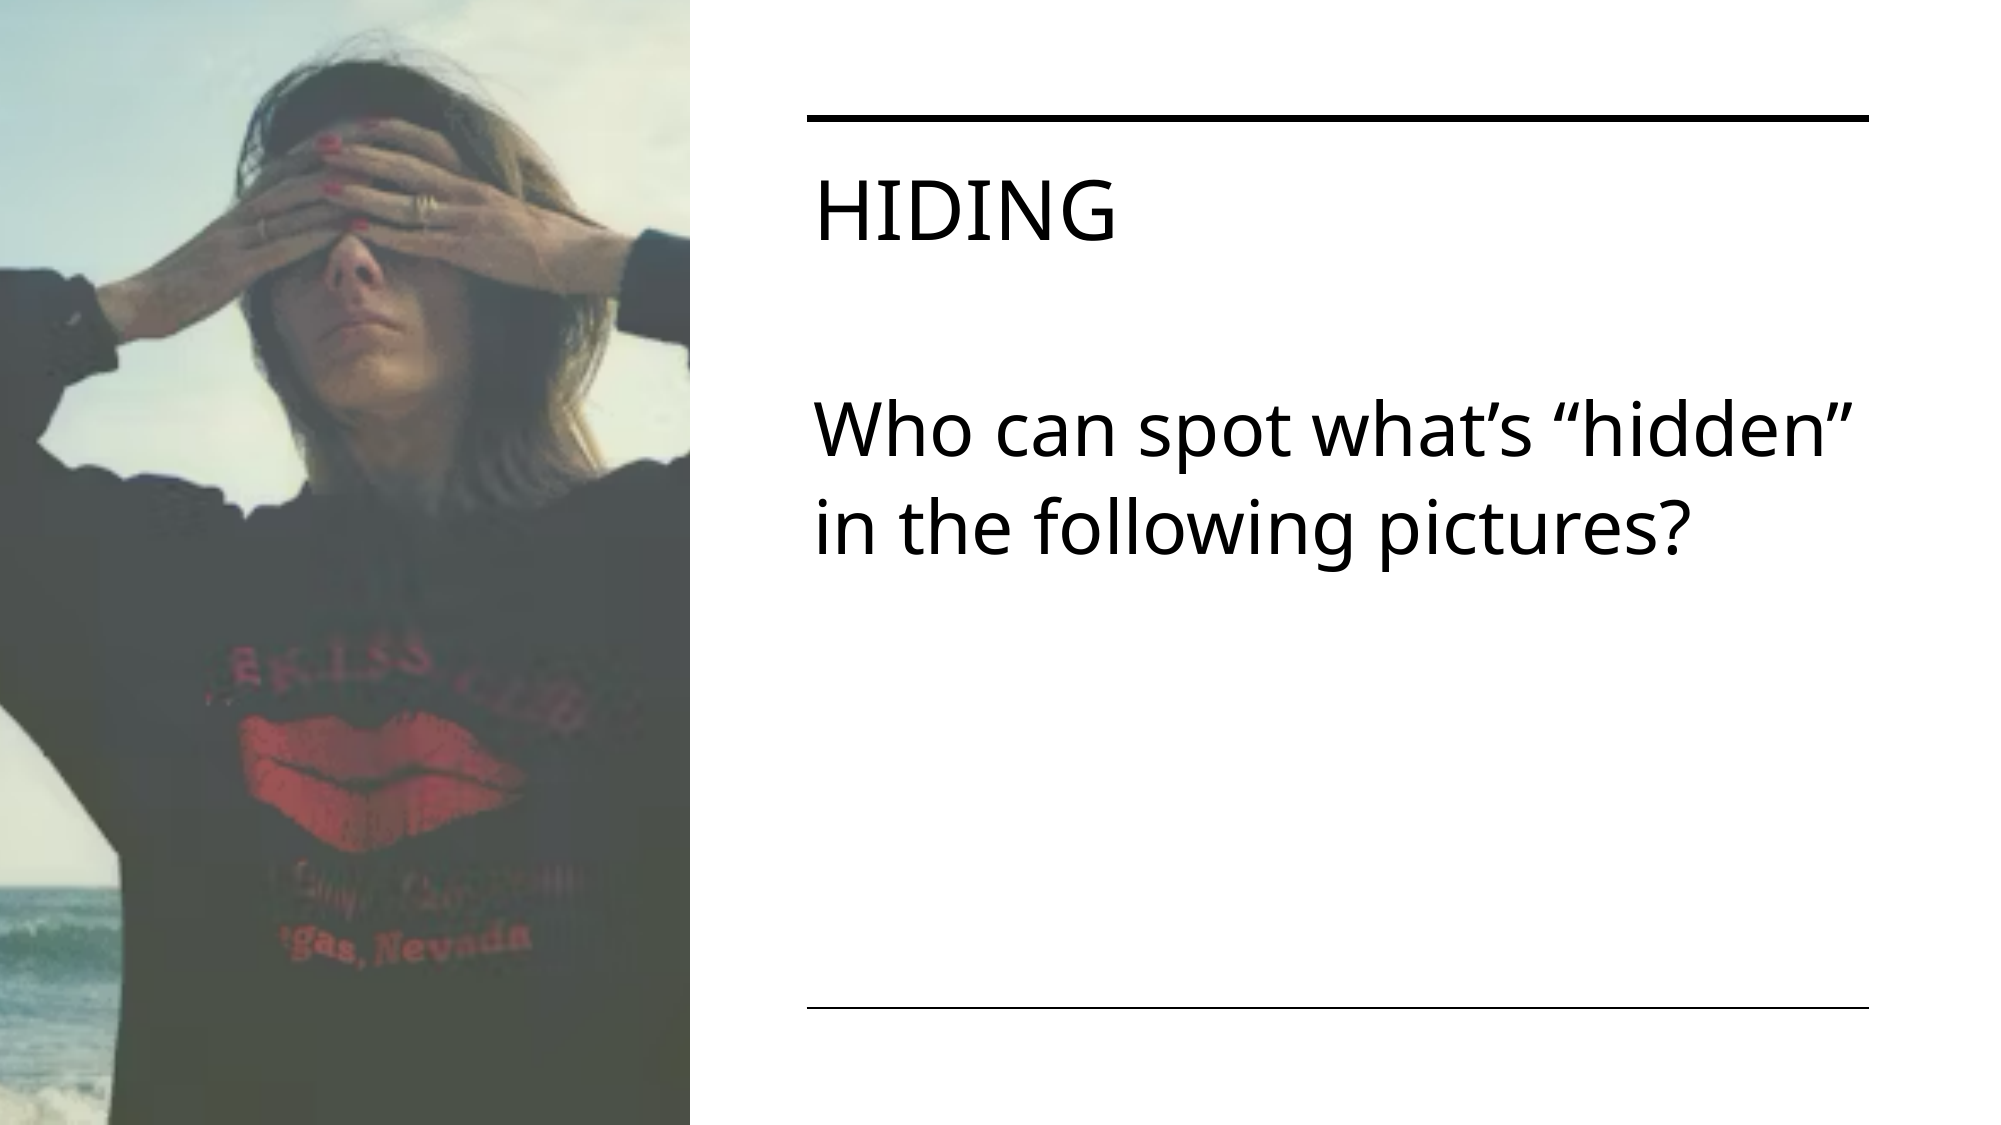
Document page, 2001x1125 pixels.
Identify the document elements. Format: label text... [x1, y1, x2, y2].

picture [0, 0, 690, 1125]
text_box [690, 0, 2000, 1125]
title Hiding [798, 149, 1886, 364]
list Who can spot what’s “hidden” in the following pictures? [798, 364, 1886, 978]
